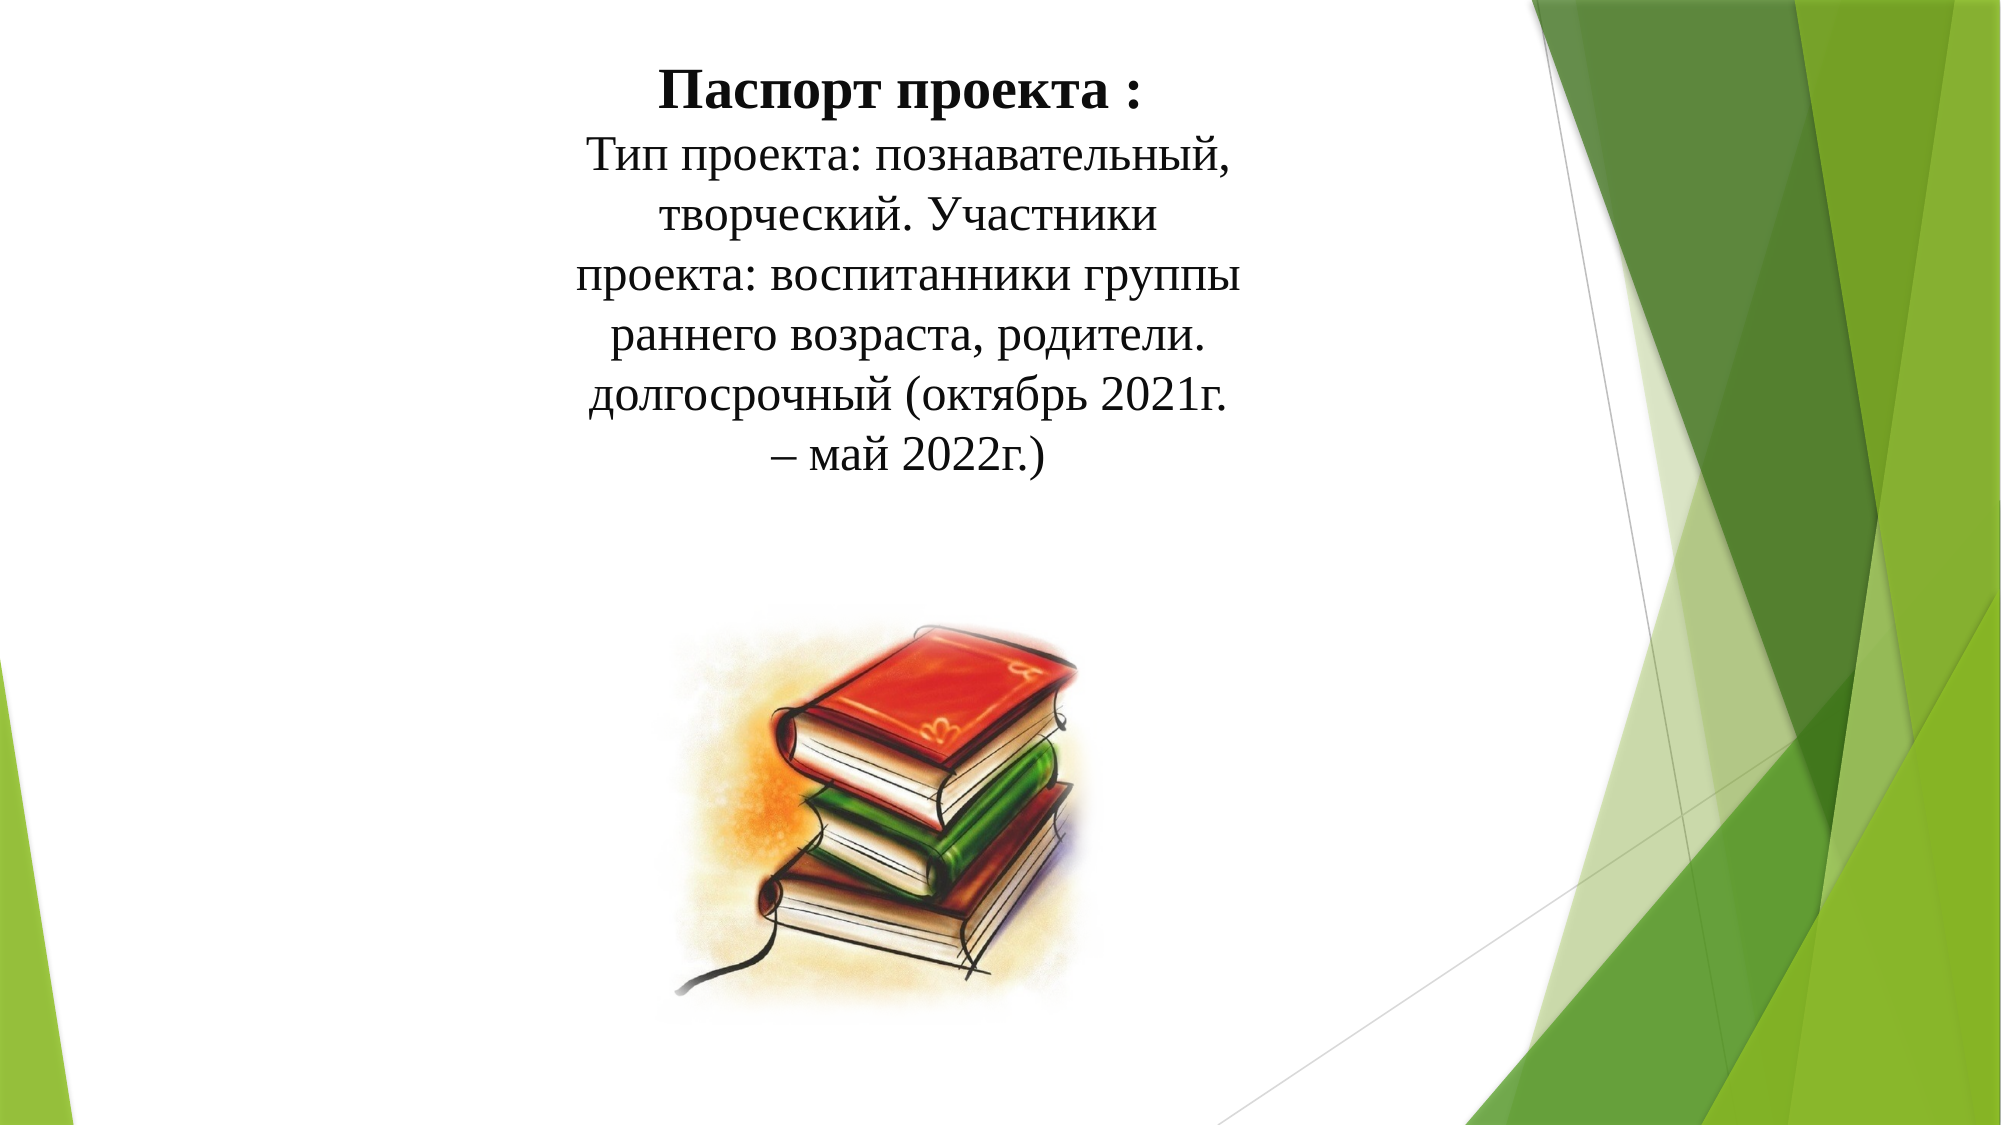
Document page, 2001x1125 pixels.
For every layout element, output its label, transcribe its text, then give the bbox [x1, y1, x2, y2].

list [644, 601, 1107, 1027]
title Паспорт проекта : Тип проекта: познавательный, творческий. Участники проекта: воспитанники группы раннего возраста, родители. долгосрочный (октябрь 2021г. – май 2022г.) [555, 42, 1262, 847]
